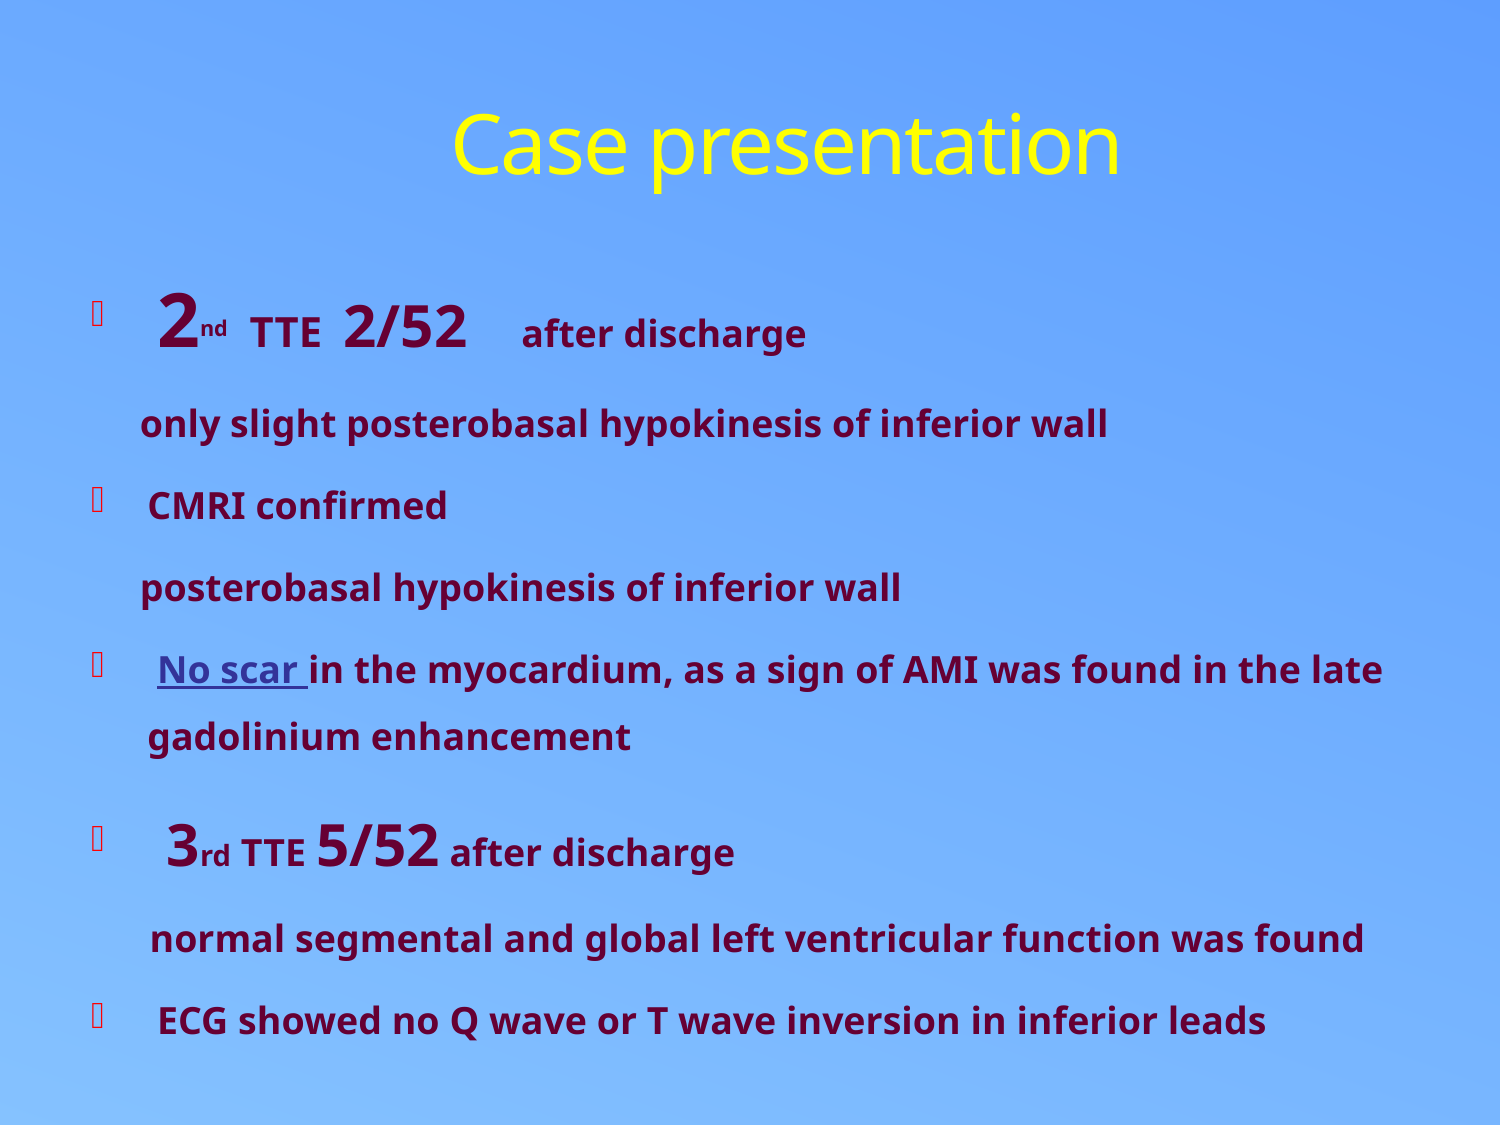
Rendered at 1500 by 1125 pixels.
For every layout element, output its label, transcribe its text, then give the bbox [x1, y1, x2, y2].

list 2nd TTE 2/52 after discharge only slight posterobasal hypokinesis of inferior wall CMRI confirmed posterobasal hypokinesis of inferior wall No scar in the myocardium, as a sign of AMI was found in the late gadolinium enhancement 3rd TTE 5/52 after discharge normal segmental and global left ventricular function was found ECG showed no Q wave or T wave inversion in inferior leads [64, 219, 1436, 988]
title Case presentation [150, 84, 1425, 235]
